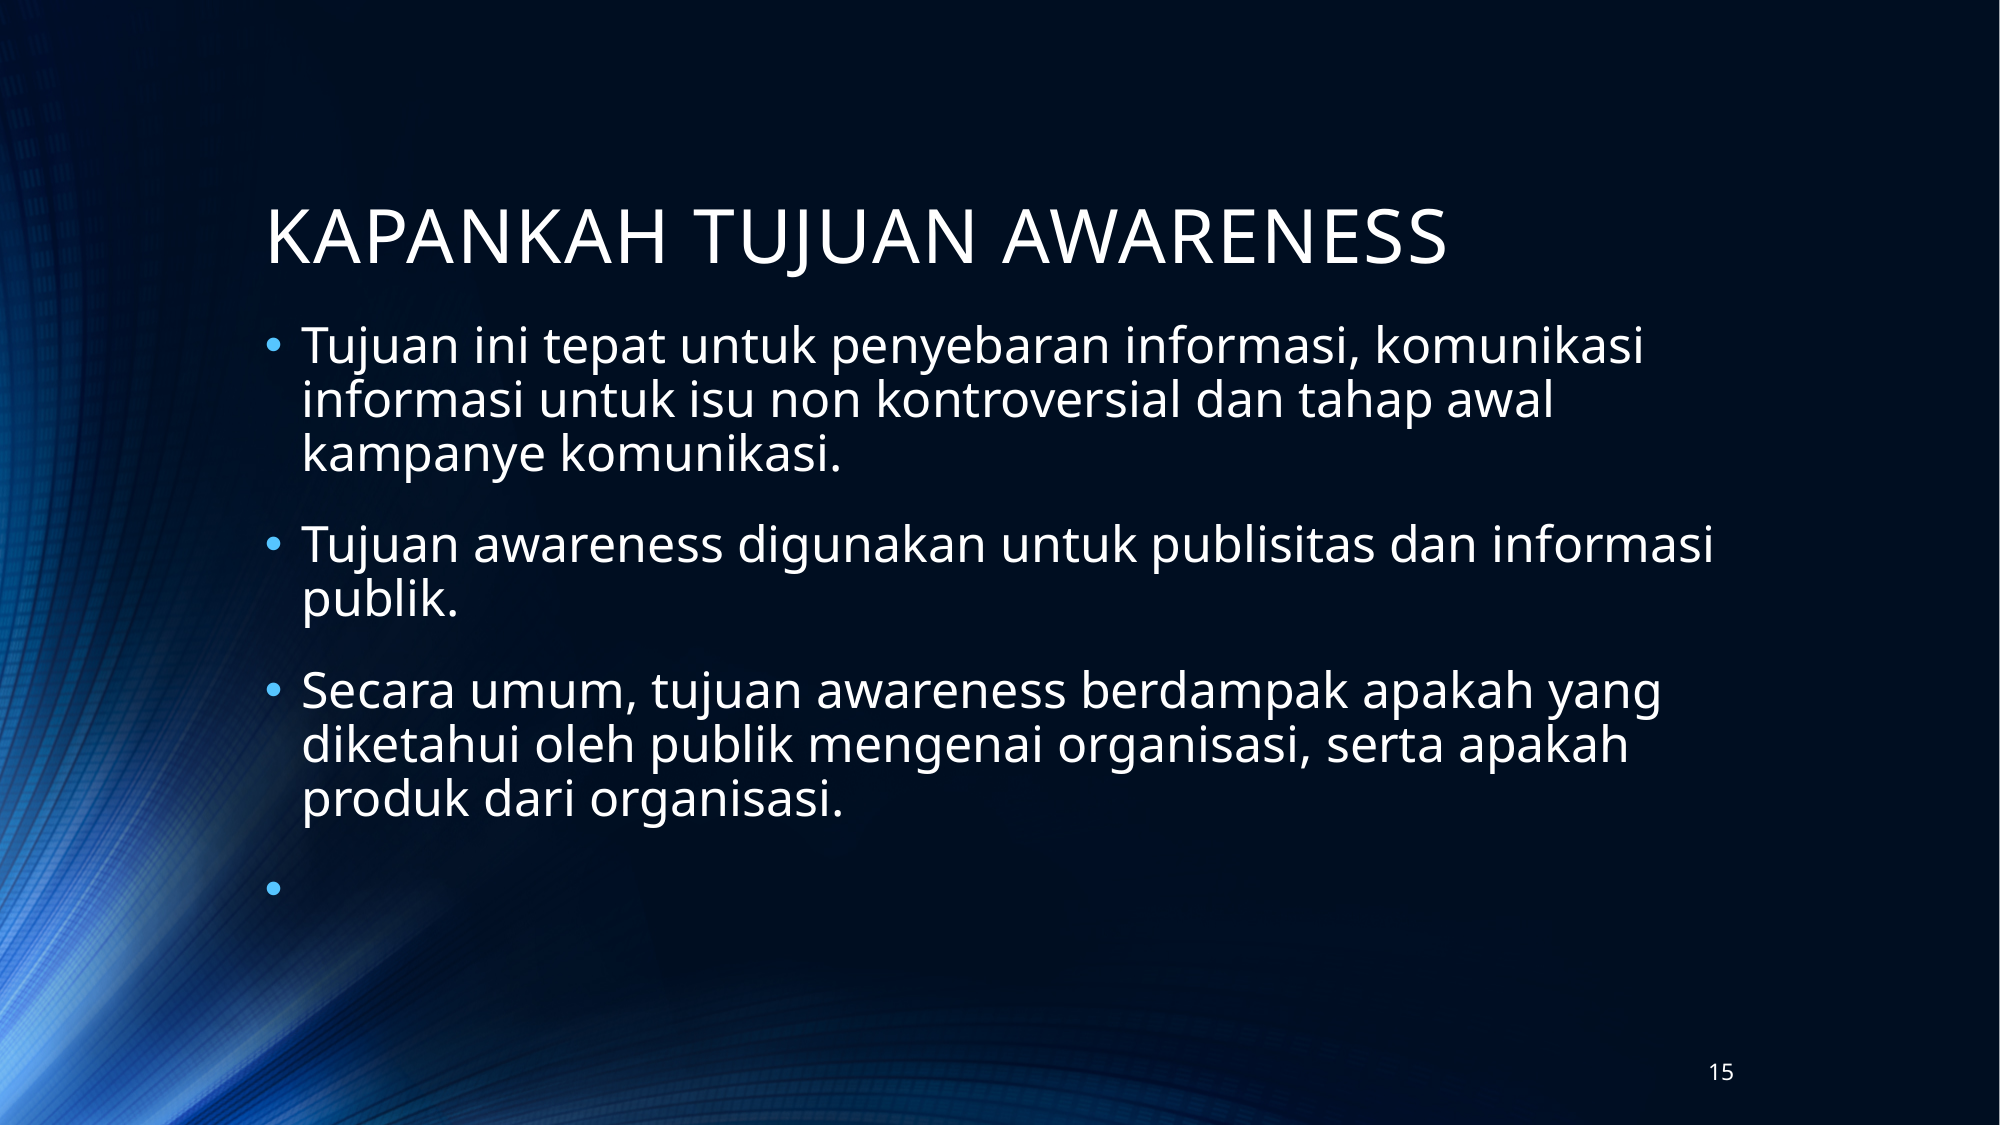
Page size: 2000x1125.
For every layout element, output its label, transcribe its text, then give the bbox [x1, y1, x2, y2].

title KAPANKAH TUJUAN AWARENESS [249, 62, 1750, 288]
slide_number 15 [1612, 1050, 1750, 1096]
picture [0, 0, 2000, 1125]
list Tujuan ini tepat untuk penyebaran informasi, komunikasi informasi untuk isu non kontroversial dan tahap awal kampanye komunikasi. Tujuan awareness digunakan untuk publisitas dan informasi publik. Secara umum, tujuan awareness berdampak apakah yang diketahui oleh publik mengenai organisasi, serta apakah produk dari organisasi. [249, 312, 1749, 988]
